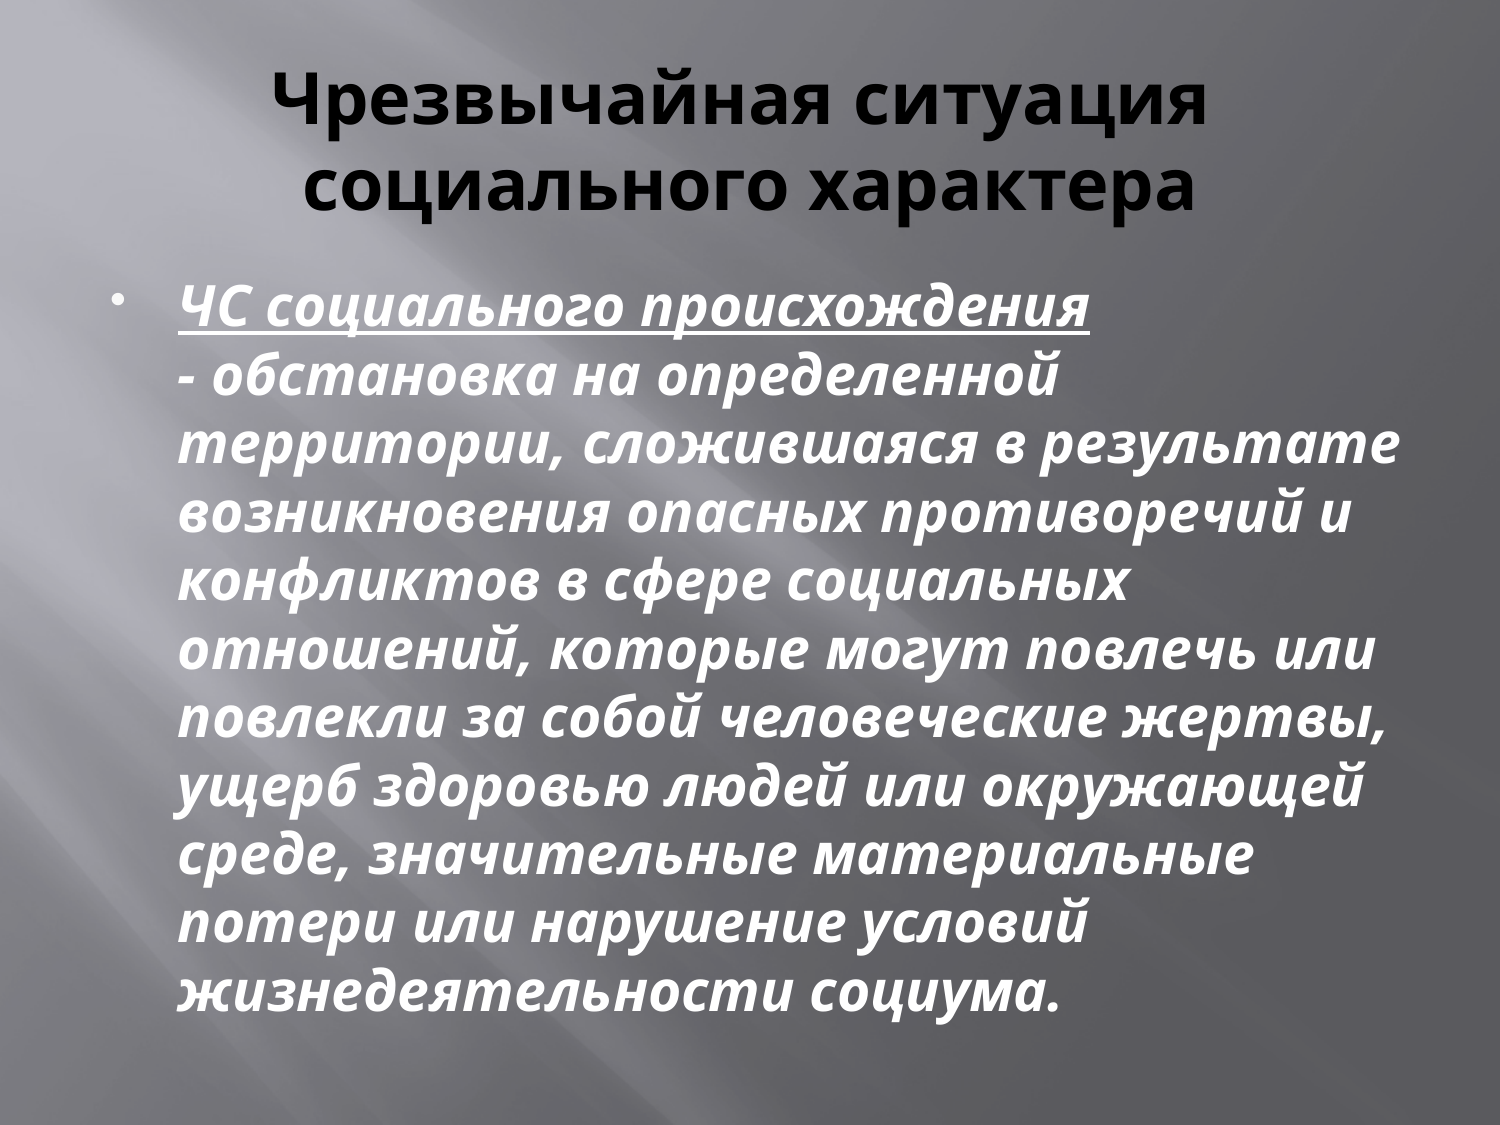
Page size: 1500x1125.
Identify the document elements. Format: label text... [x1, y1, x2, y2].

list ЧС социального происхождения - обстановка на определенной территории, сложившаяся в результате возникновения опасных противоречий и конфликтов в сфере социальных отношений, которые могут повлечь или повлекли за собой человеческие жертвы, ущерб здоровью людей или окружающей среде, значительные материальные потери или нарушение условий жизнедеятельности социума. [75, 262, 1425, 1059]
title Чрезвычайная ситуация социального характера [75, 45, 1425, 233]
